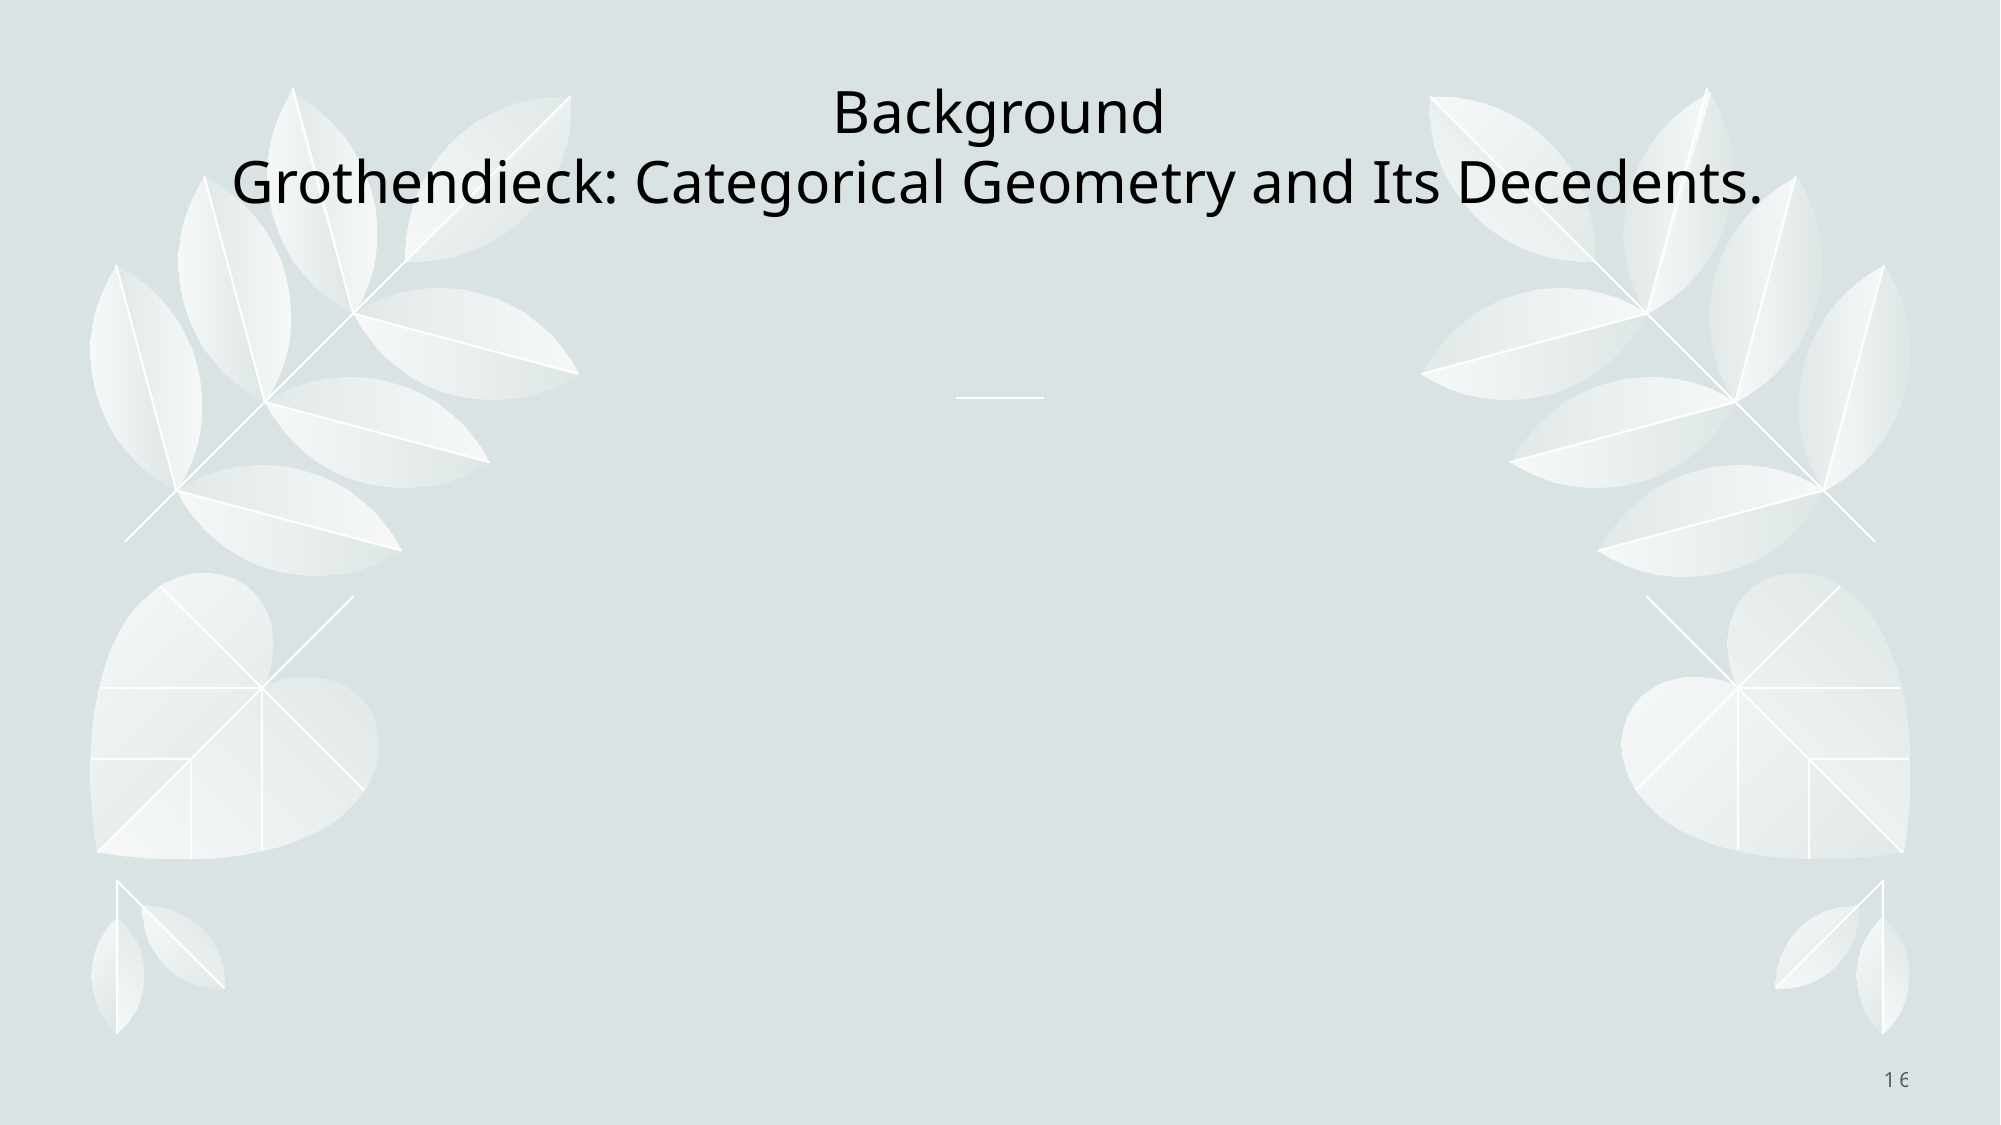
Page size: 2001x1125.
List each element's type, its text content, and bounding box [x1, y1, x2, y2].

slide_number 16 [1637, 1042, 1927, 1119]
title Background Grothendieck: Categorical Geometry and Its Decedents. [211, 57, 1789, 223]
